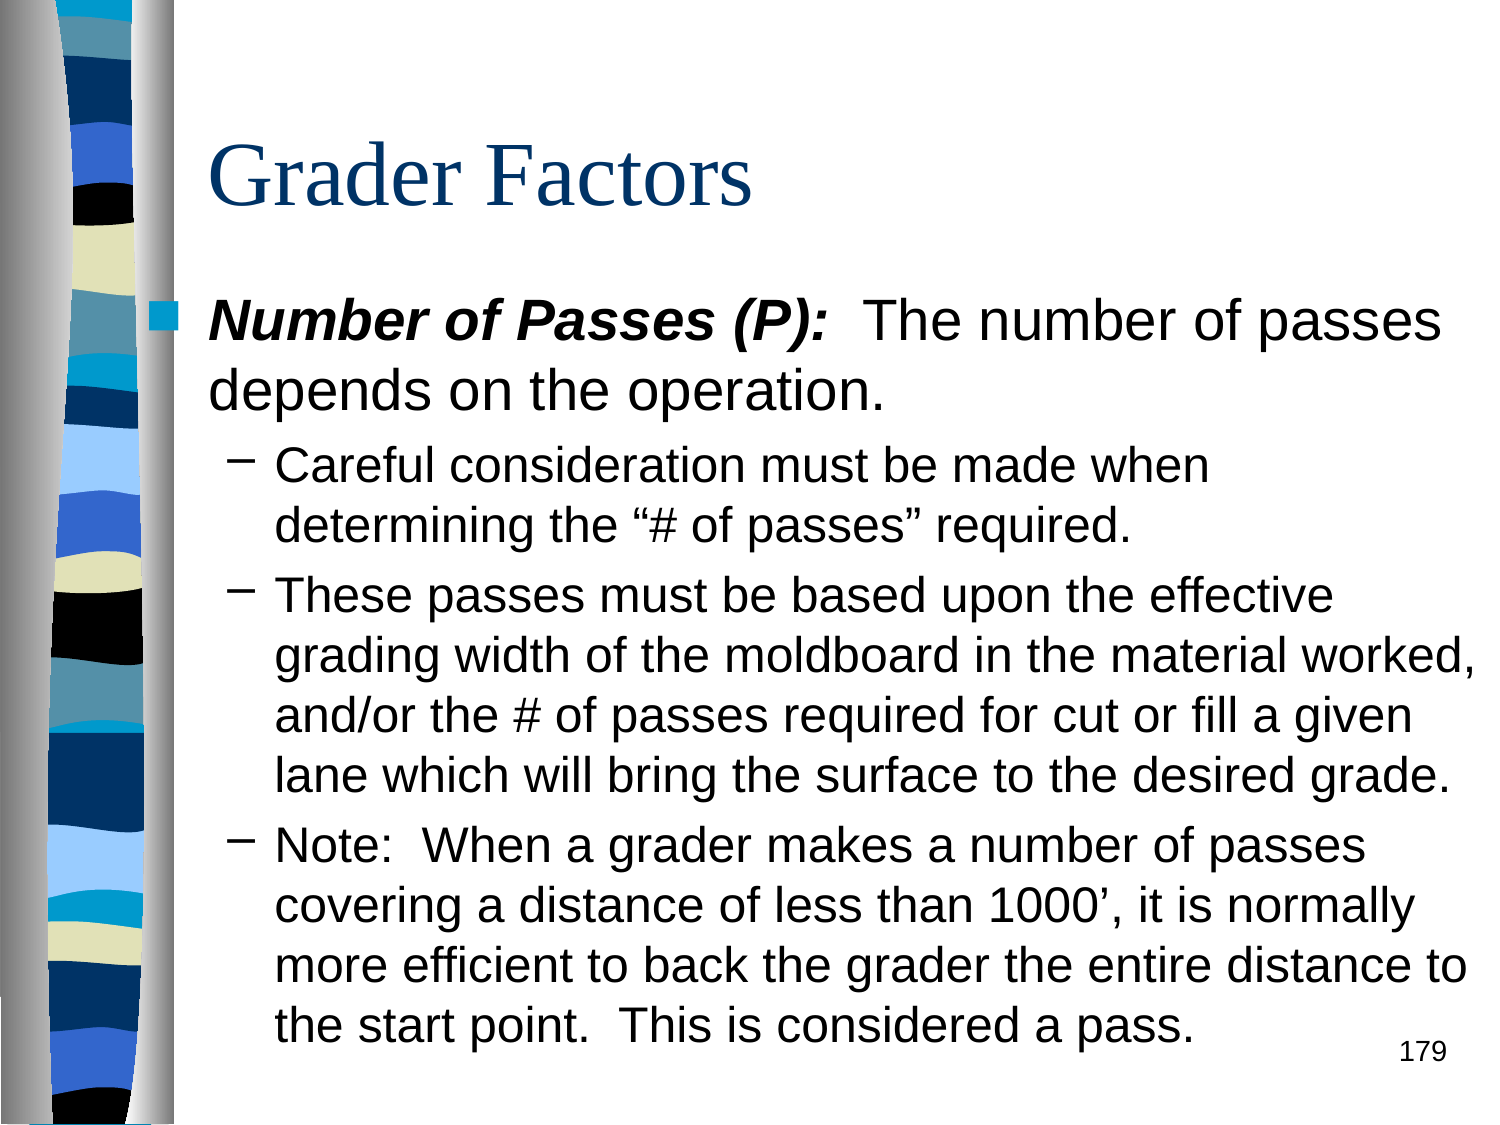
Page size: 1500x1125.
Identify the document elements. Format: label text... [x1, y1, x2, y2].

list Number of Passes (P): The number of passes depends on the operation. Careful consideration must be made when determining the “# of passes” required. These passes must be based upon the effective grading width of the moldboard in the material worked, and/or the # of passes required for cut or fill a given lane which will bring the surface to the desired grade. Note: When a grader makes a number of passes covering a distance of less than 1000’, it is normally more efficient to back the grader the entire distance to the start point. This is considered a pass. [137, 274, 1500, 1125]
title Grader Factors [192, 74, 1468, 263]
slide_number 179 [1149, 1024, 1463, 1101]
